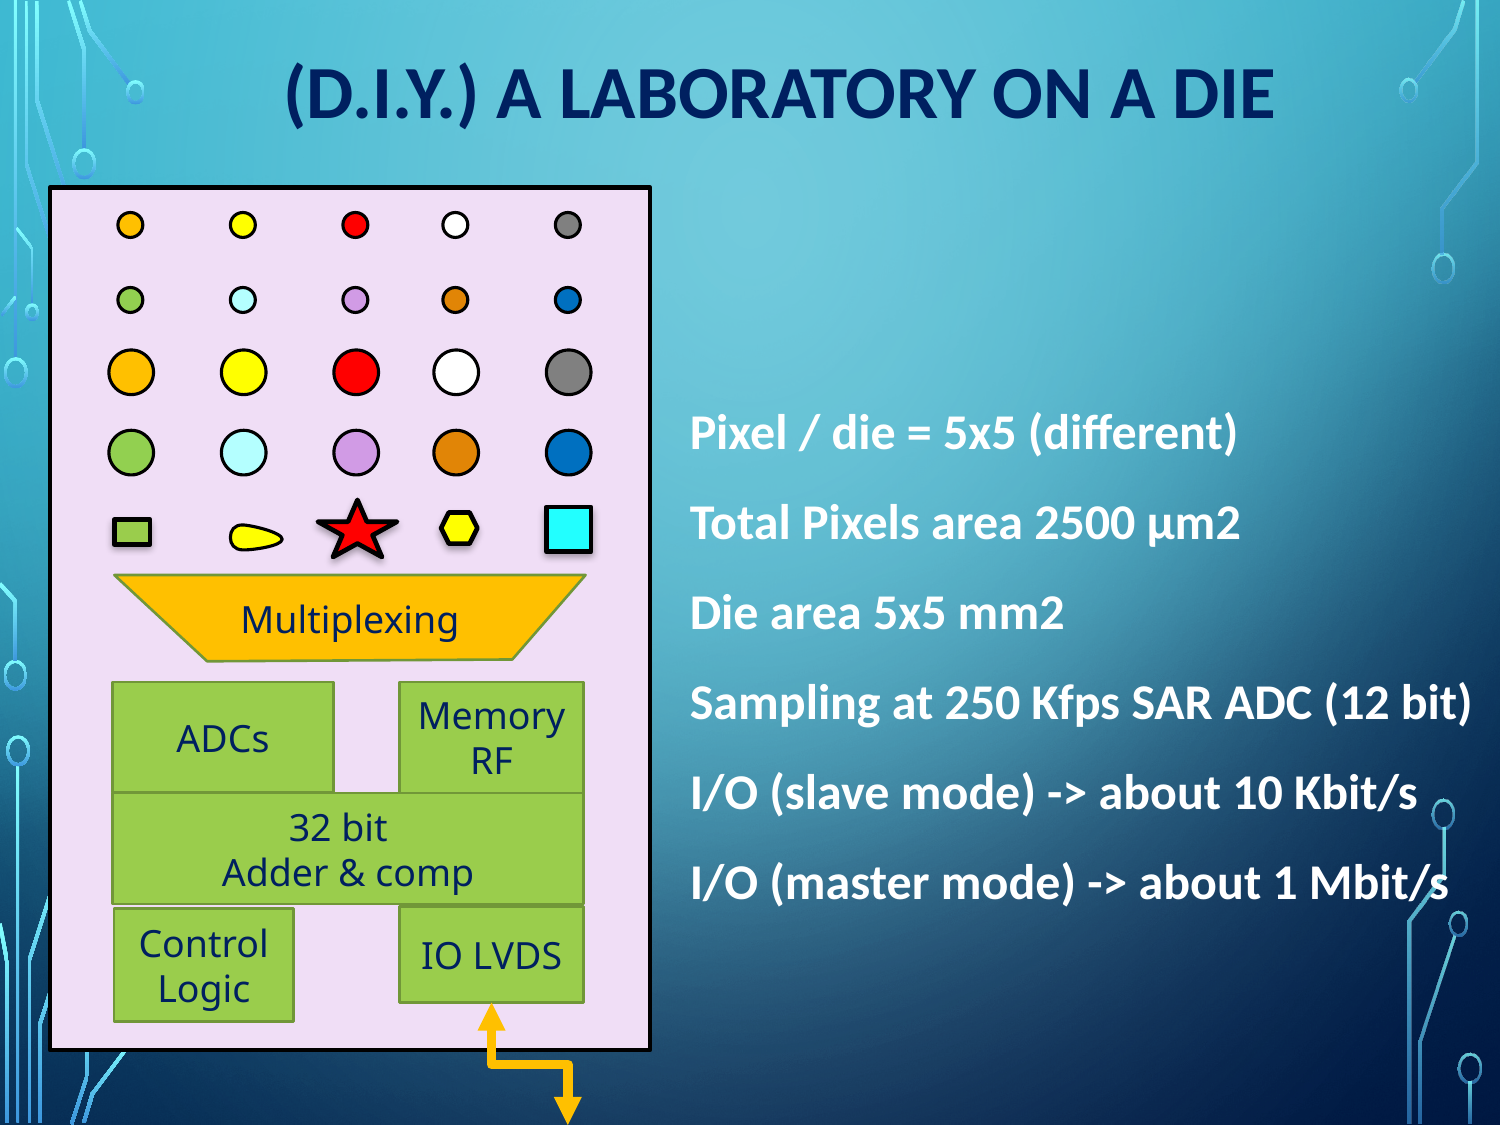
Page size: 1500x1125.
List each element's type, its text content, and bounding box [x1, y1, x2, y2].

text_box Pixel / die = 5x5 (different) Total Pixels area 2500 µm2 Die area 5x5 mm2 Sampling at 250 Kfps SAR ADC (12 bit) I/O (slave mode) -> about 10 Kbit/s I/O (master mode) -> about 1 Mbit/s [674, 362, 1500, 918]
text_box Control Logic [113, 907, 295, 1023]
text_box [229, 211, 257, 239]
text_box [545, 428, 593, 477]
text_box [441, 286, 470, 314]
text_box [113, 518, 151, 546]
text_box [116, 211, 145, 239]
text_box [107, 428, 155, 477]
text_box Memory RF [398, 681, 585, 794]
text_box [332, 348, 380, 396]
text_box IO LVDS [398, 905, 585, 1004]
text_box [439, 511, 479, 545]
text_box [432, 348, 480, 396]
text_box [332, 428, 380, 477]
text_box 32 bit Adder & comp [111, 792, 585, 905]
text_box Multiplexing [113, 573, 587, 663]
text_box [545, 506, 592, 553]
text_box [554, 211, 582, 239]
text_box [220, 348, 268, 396]
text_box [229, 523, 284, 552]
text_box ADCs [111, 681, 335, 792]
text_box [229, 286, 257, 314]
text_box [220, 428, 268, 477]
text_box [545, 348, 593, 396]
text_box [341, 211, 370, 239]
text_box [116, 286, 145, 314]
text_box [468, 1025, 592, 1103]
title (D.I.Y.) a LABORATORY ON A die [162, 12, 1382, 177]
text_box [107, 348, 155, 396]
text_box [316, 498, 399, 559]
text_box [341, 286, 370, 314]
text_box [554, 286, 582, 314]
text_box [49, 186, 651, 1051]
text_box [441, 211, 470, 239]
text_box [432, 428, 480, 477]
